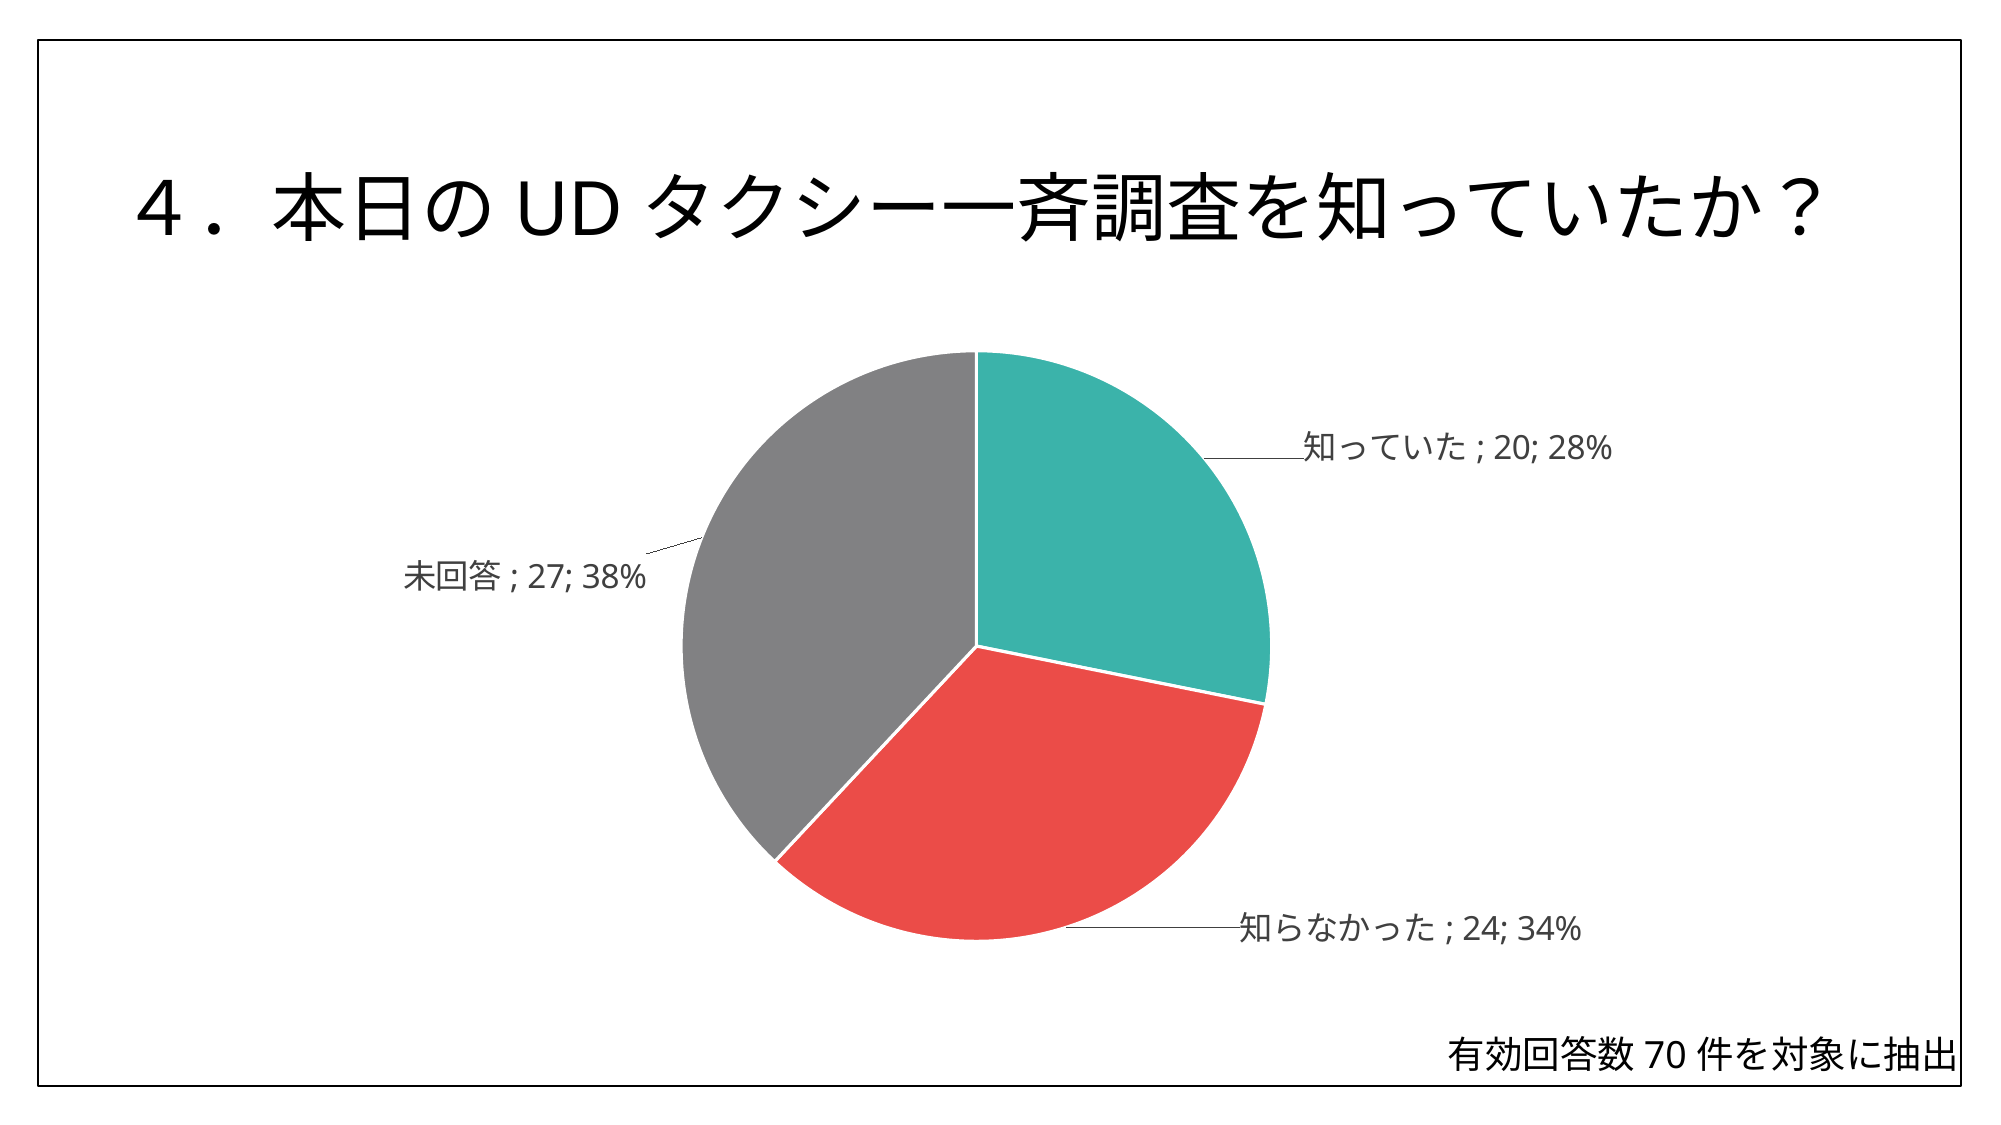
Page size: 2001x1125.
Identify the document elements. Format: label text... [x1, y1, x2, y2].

text_box 有効回答数70件を対象に抽出 [1432, 1023, 1989, 1083]
title ４．本日のUDタクシー一斉調査を知っていたか？ [106, 99, 1886, 323]
chart [187, 337, 1808, 1001]
